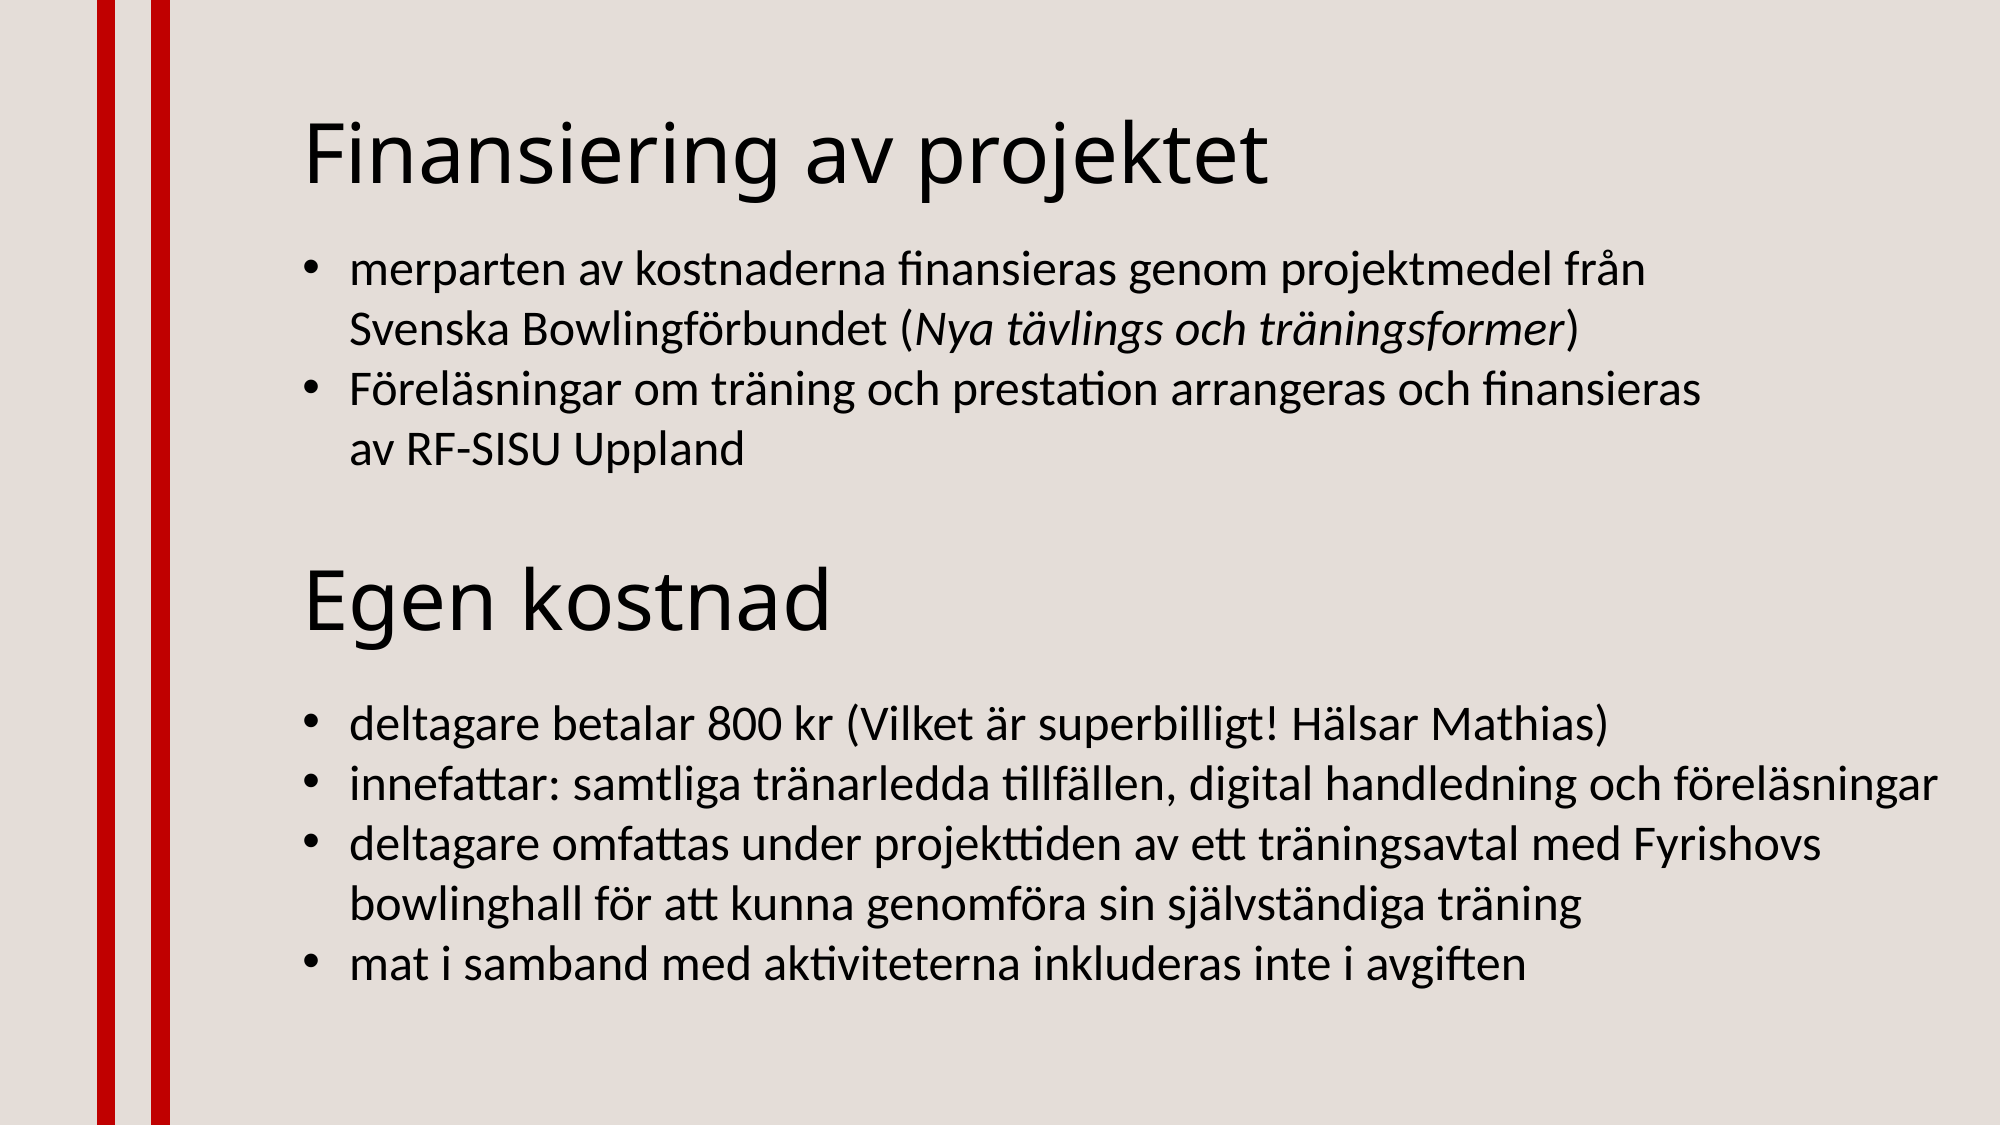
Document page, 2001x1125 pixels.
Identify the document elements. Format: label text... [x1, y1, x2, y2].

text_box Egen kostnad [287, 551, 2000, 717]
text_box merparten av kostnaderna finansieras genom projektmedel från Svenska Bowlingförbundet (Nya tävlings och träningsformer) Föreläsningar om träning och prestation arrangeras och finansieras av RF-SISU Uppland deltagare betalar 800 kr (Vilket är superbilligt! Hälsar Mathias) innefattar: samtliga tränarledda tillfällen, digital handledning och föreläsningar deltagare omfattas under projekttiden av ett träningsavtal med Fyrishovs bowlinghall för att kunna genomföra sin självständiga träning mat i samband med aktiviteterna inkluderas inte i avgiften [287, 717, 2000, 1063]
text_box Finansiering av projektet [287, 104, 2000, 270]
text_box merparten av kostnaderna finansieras genom projektmedel från Svenska Bowlingförbundet (Nya tävlings och träningsformer) Föreläsningar om träning och prestation arrangeras och finansieras av RF-SISU Uppland deltagare betalar 800 kr (Vilket är superbilligt! Hälsar Mathias) innefattar: samtliga tränarledda tillfällen, digital handledning och föreläsningar deltagare omfattas under projekttiden av ett träningsavtal med Fyrishovs bowlinghall för att kunna genomföra sin självständiga träning mat i samband med aktiviteterna inkluderas inte i avgiften [287, 270, 2000, 551]
